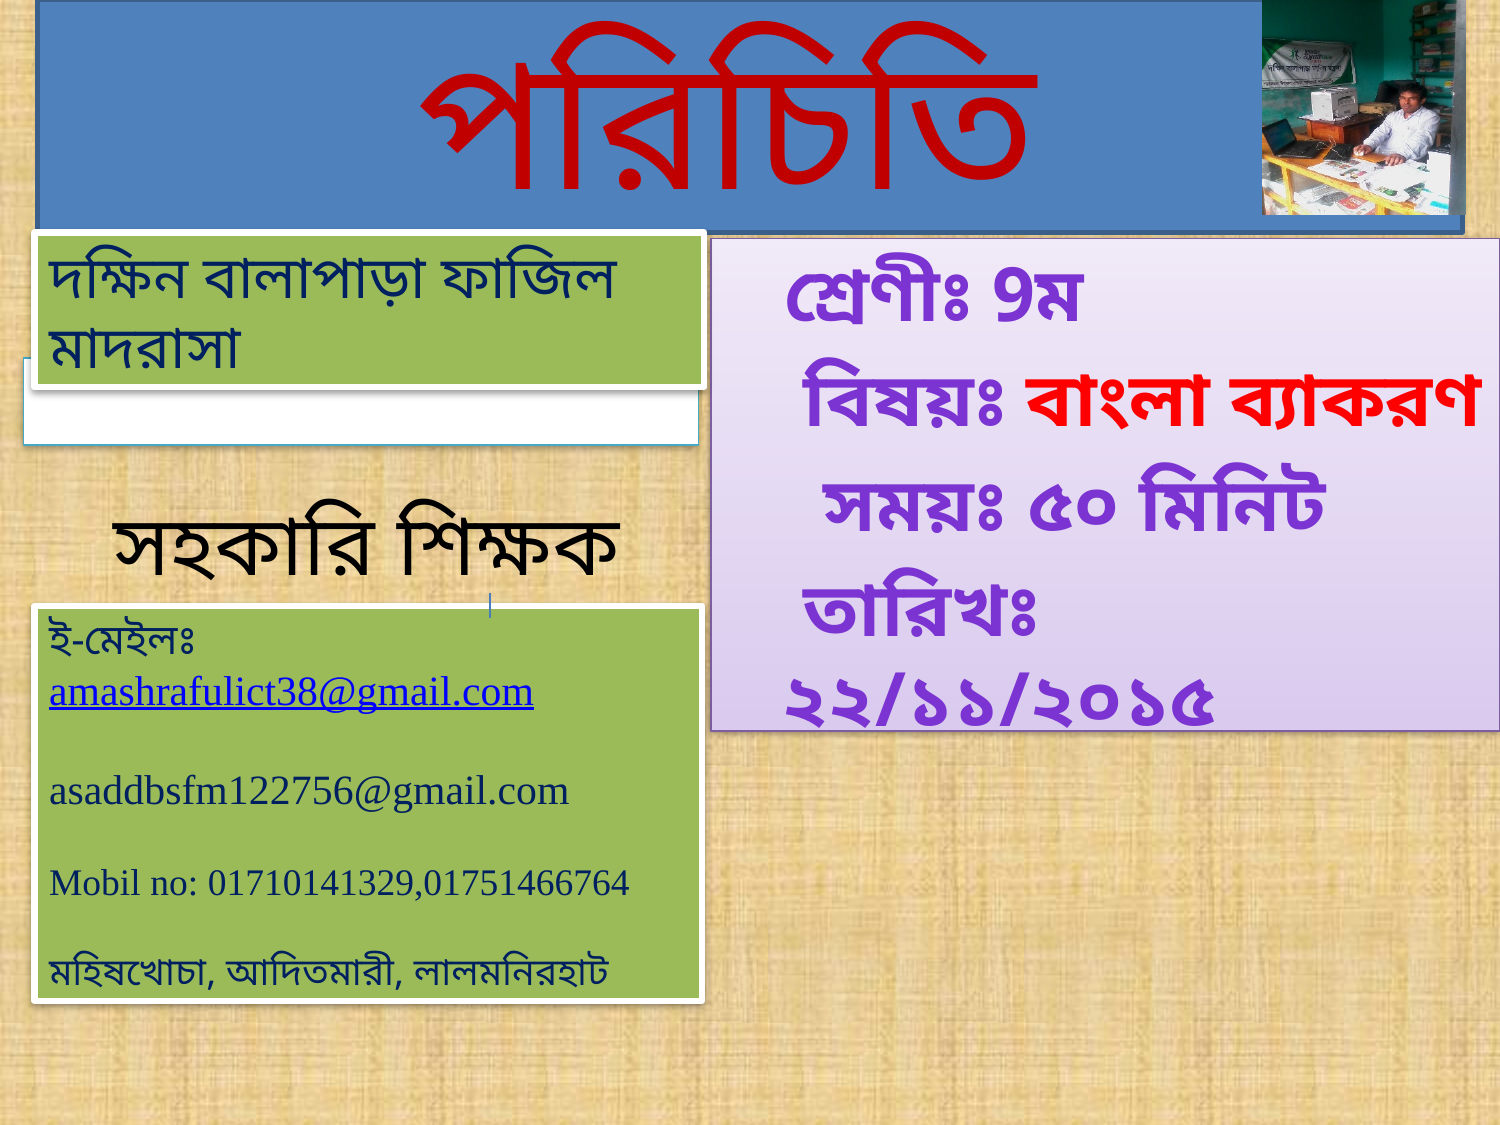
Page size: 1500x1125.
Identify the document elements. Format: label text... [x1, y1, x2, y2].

text_box সহকারি শিক্ষক (I.C.T) [31, 484, 702, 602]
list শ্রেণীঃ 9ম বিষয়ঃ বাংলা ব্যাকরণ সময়ঃ ৫০ মিনিট তারিখঃ ২২/১১/২০১৫ [710, 238, 1500, 732]
text_box ই-মেইলঃ amashrafulict38@gmail.com asaddbsfm122756@gmail.com Mobil no: 01710141329,01751466764 মহিষখোচা, আদিতমারী, লালমনিরহাট [31, 603, 705, 1004]
picture [0, 0, 1500, 1125]
title পরিচিতি [35, 0, 1465, 235]
list মোঃ আশরাফুল আলম [23, 357, 699, 446]
text_box দক্ষিন বালাপাড়া ফাজিল মাদরাসা [31, 229, 707, 390]
